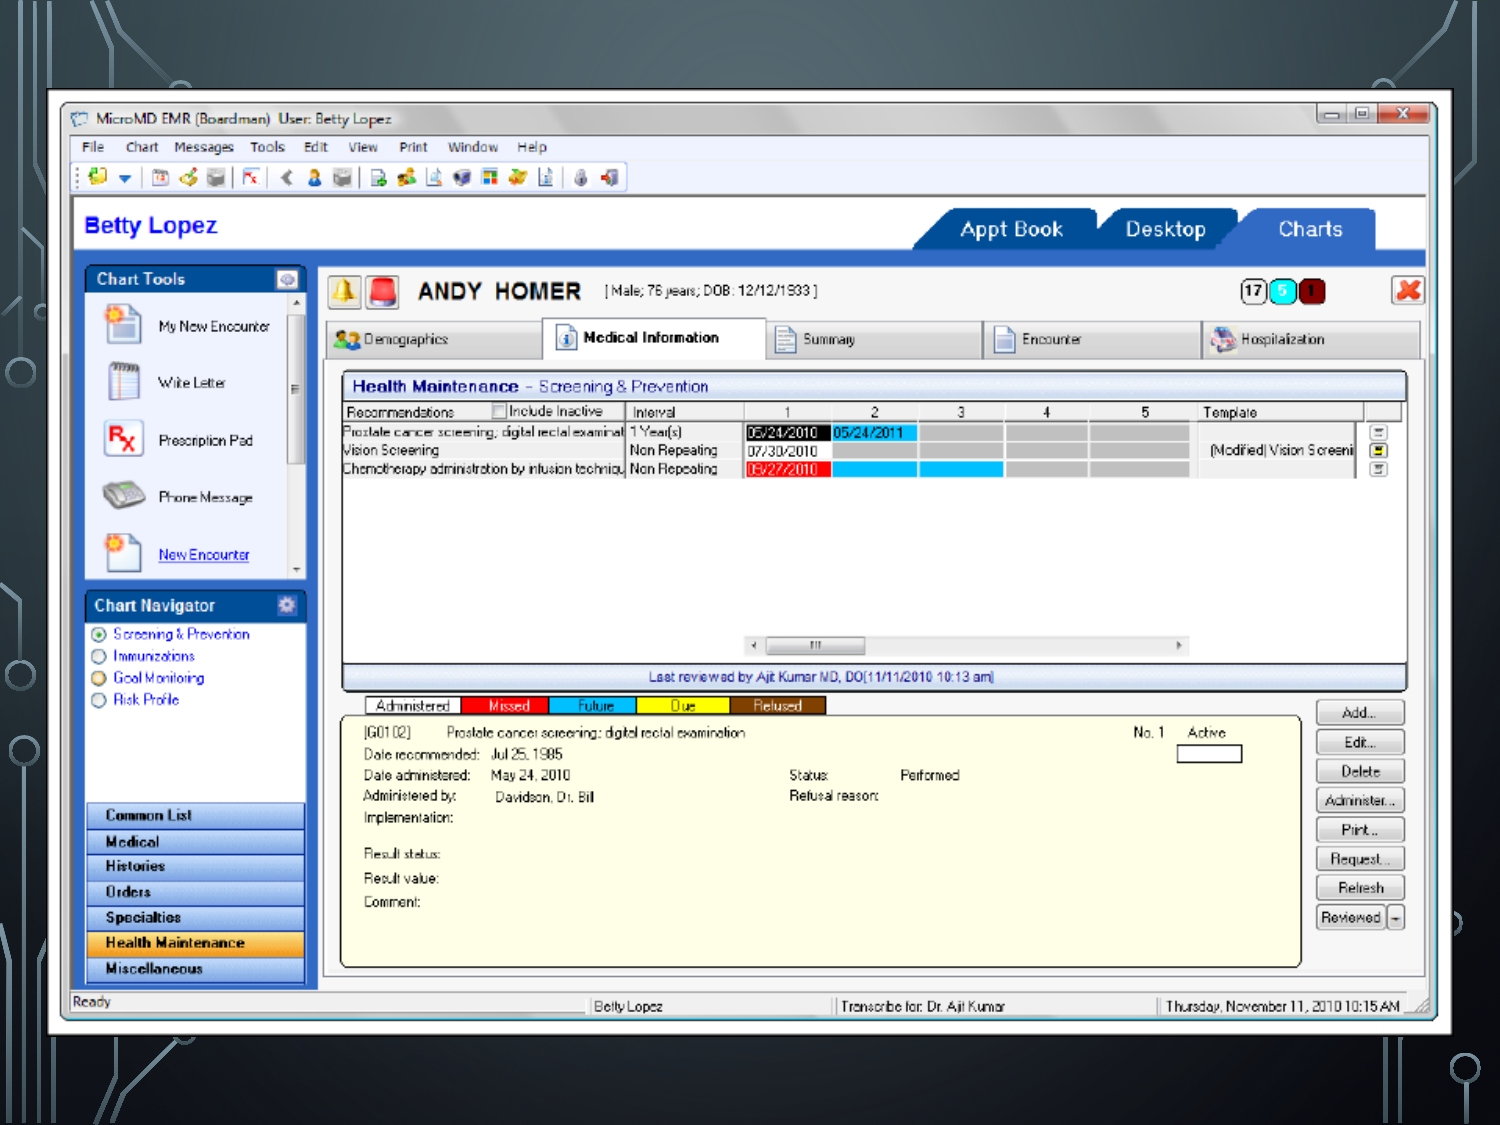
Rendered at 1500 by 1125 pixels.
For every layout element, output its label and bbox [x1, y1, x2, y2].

picture [46, 87, 1454, 1037]
